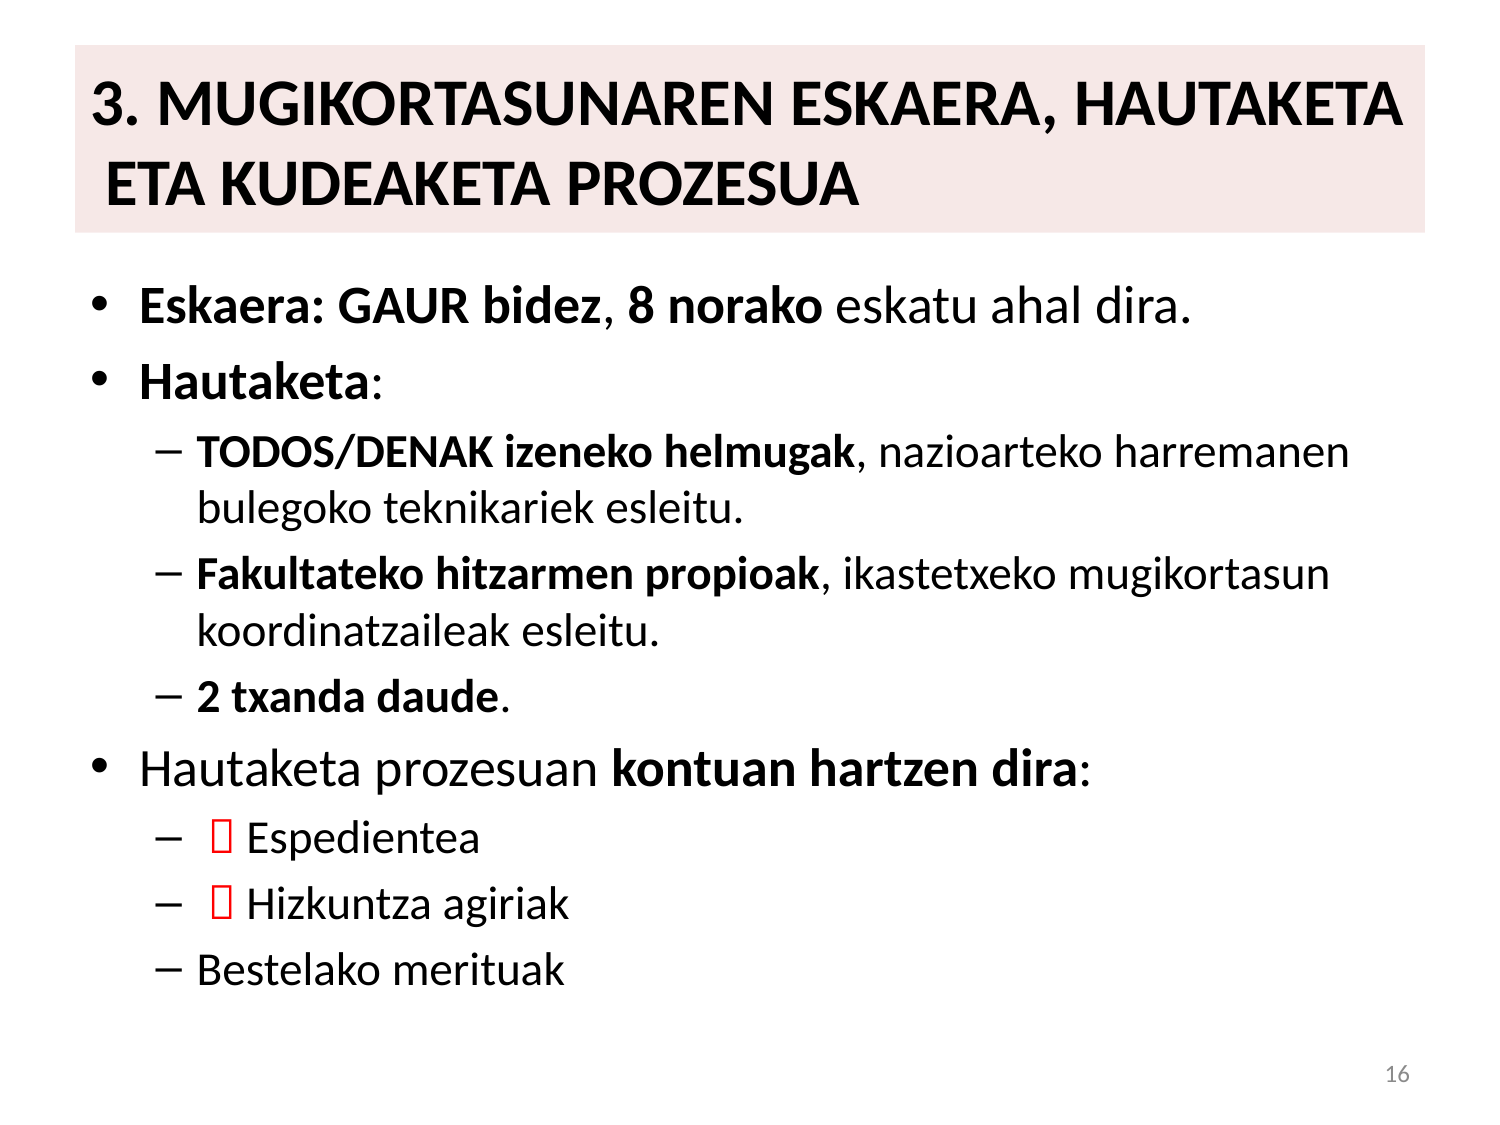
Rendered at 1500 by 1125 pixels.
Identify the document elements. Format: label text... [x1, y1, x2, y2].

slide_number 16 [1074, 1042, 1425, 1103]
title 3. MUGIKORTASUNAREN ESKAERA, HAUTAKETA ETA KUDEAKETA PROZESUA [75, 45, 1425, 233]
list Eskaera: GAUR bidez, 8 norako eskatu ahal dira. Hautaketa: TODOS/DENAK izeneko helmugak, nazioarteko harremanen bulegoko teknikariek esleitu. Fakultateko hitzarmen propioak, ikastetxeko mugikortasun koordinatzaileak esleitu. 2 txanda daude. Hautaketa prozesuan kontuan hartzen dira:  Espedientea  Hizkuntza agiriak Bestelako merituak [75, 262, 1447, 1005]
